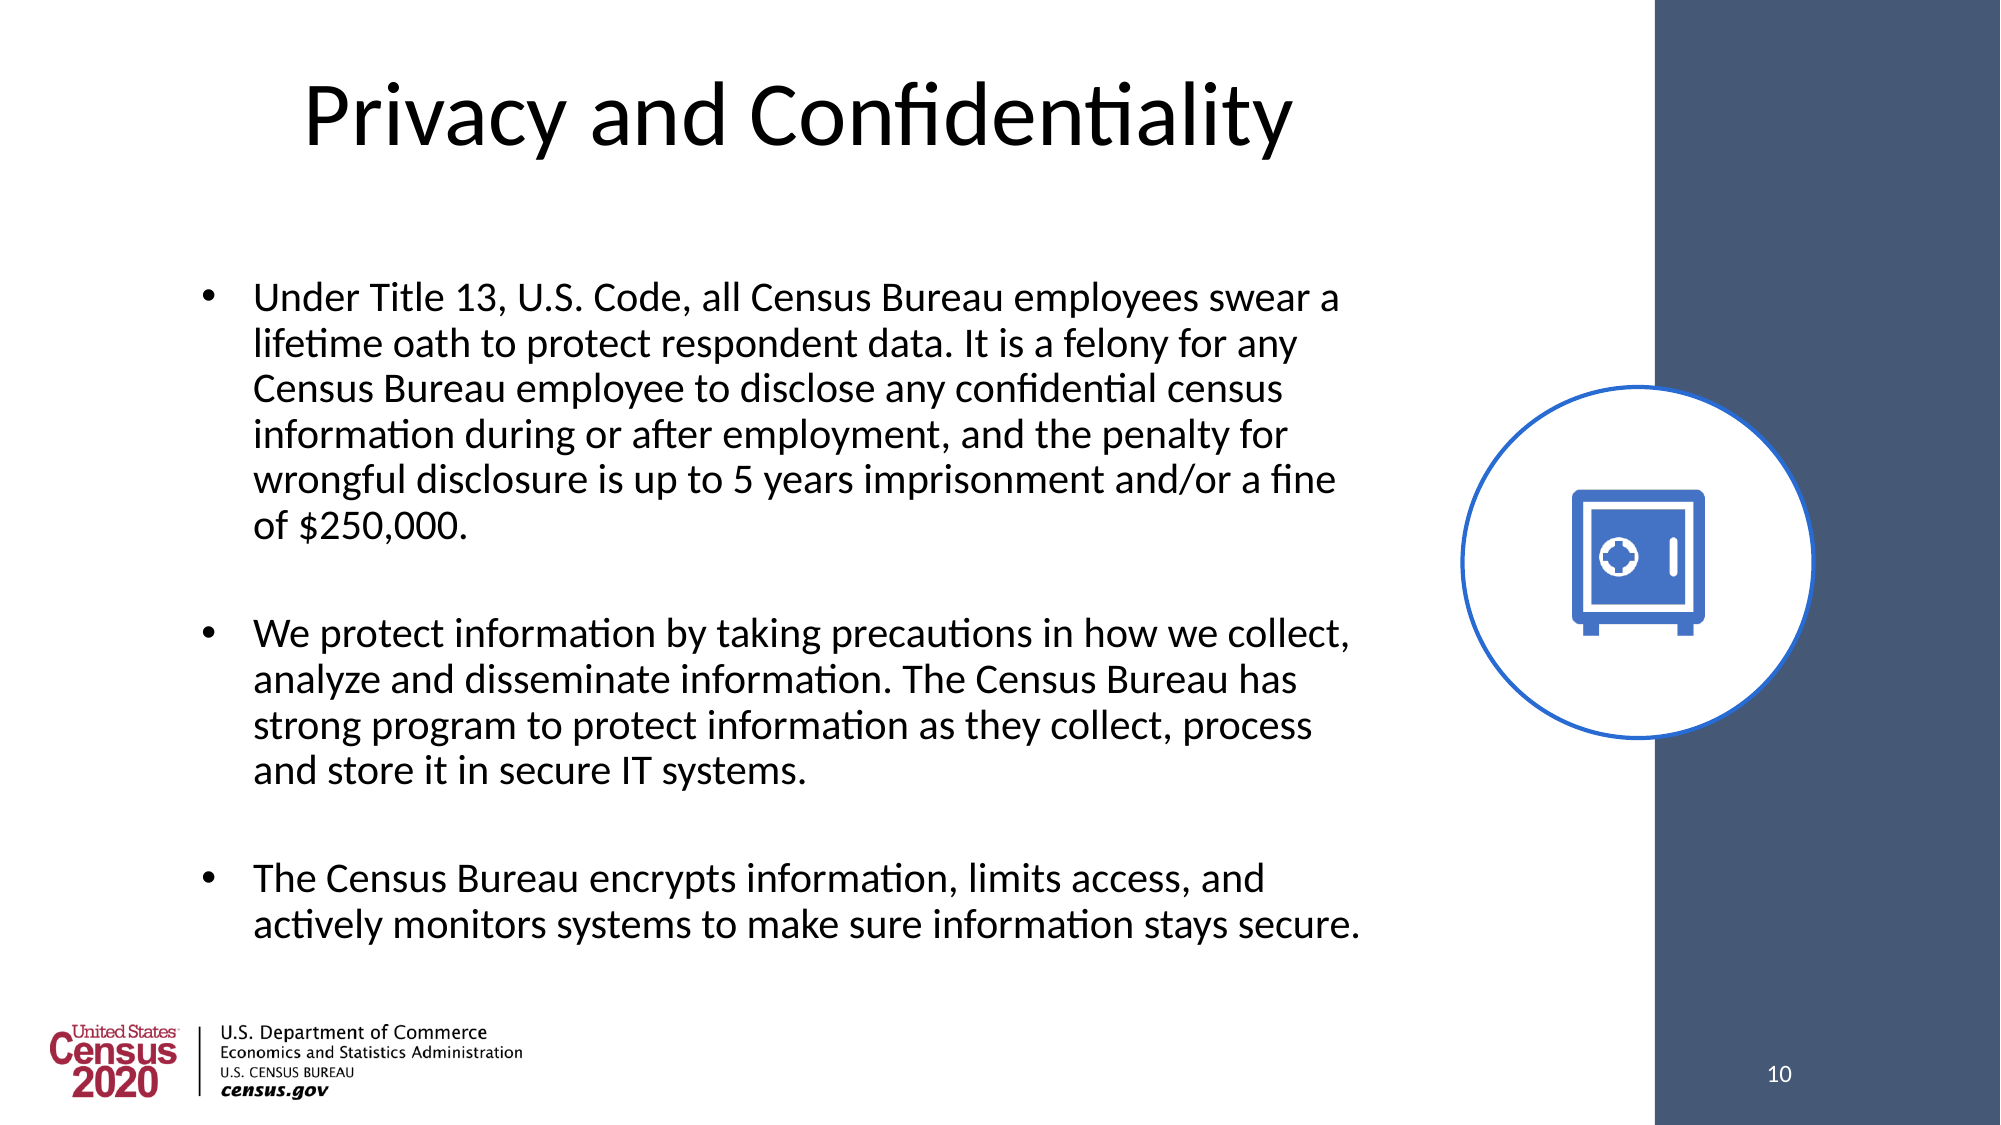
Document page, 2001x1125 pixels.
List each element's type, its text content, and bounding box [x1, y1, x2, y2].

title Privacy and Confidentiality [186, 0, 1413, 218]
slide_number 10 [1696, 1042, 1863, 1103]
picture [1544, 468, 1732, 657]
text_box [1460, 384, 1816, 741]
text_box [1653, 0, 2000, 1125]
picture [50, 1024, 522, 1100]
list Under Title 13, U.S. Code, all Census Bureau employees swear a lifetime oath to protect respondent data. It is a felony for any Census Bureau employee to disclose any confidential census information during or after employment, and the penalty for wrongful disclosure is up to 5 years imprisonment and/or a fine of $250,000. We protect information by taking precautions in how we collect, analyze and disseminate information. The Census Bureau has strong program to protect information as they collect, process and store it in secure IT systems. The Census Bureau encrypts information, limits access, and actively monitors systems to make sure information stays secure. [186, 267, 1381, 1000]
